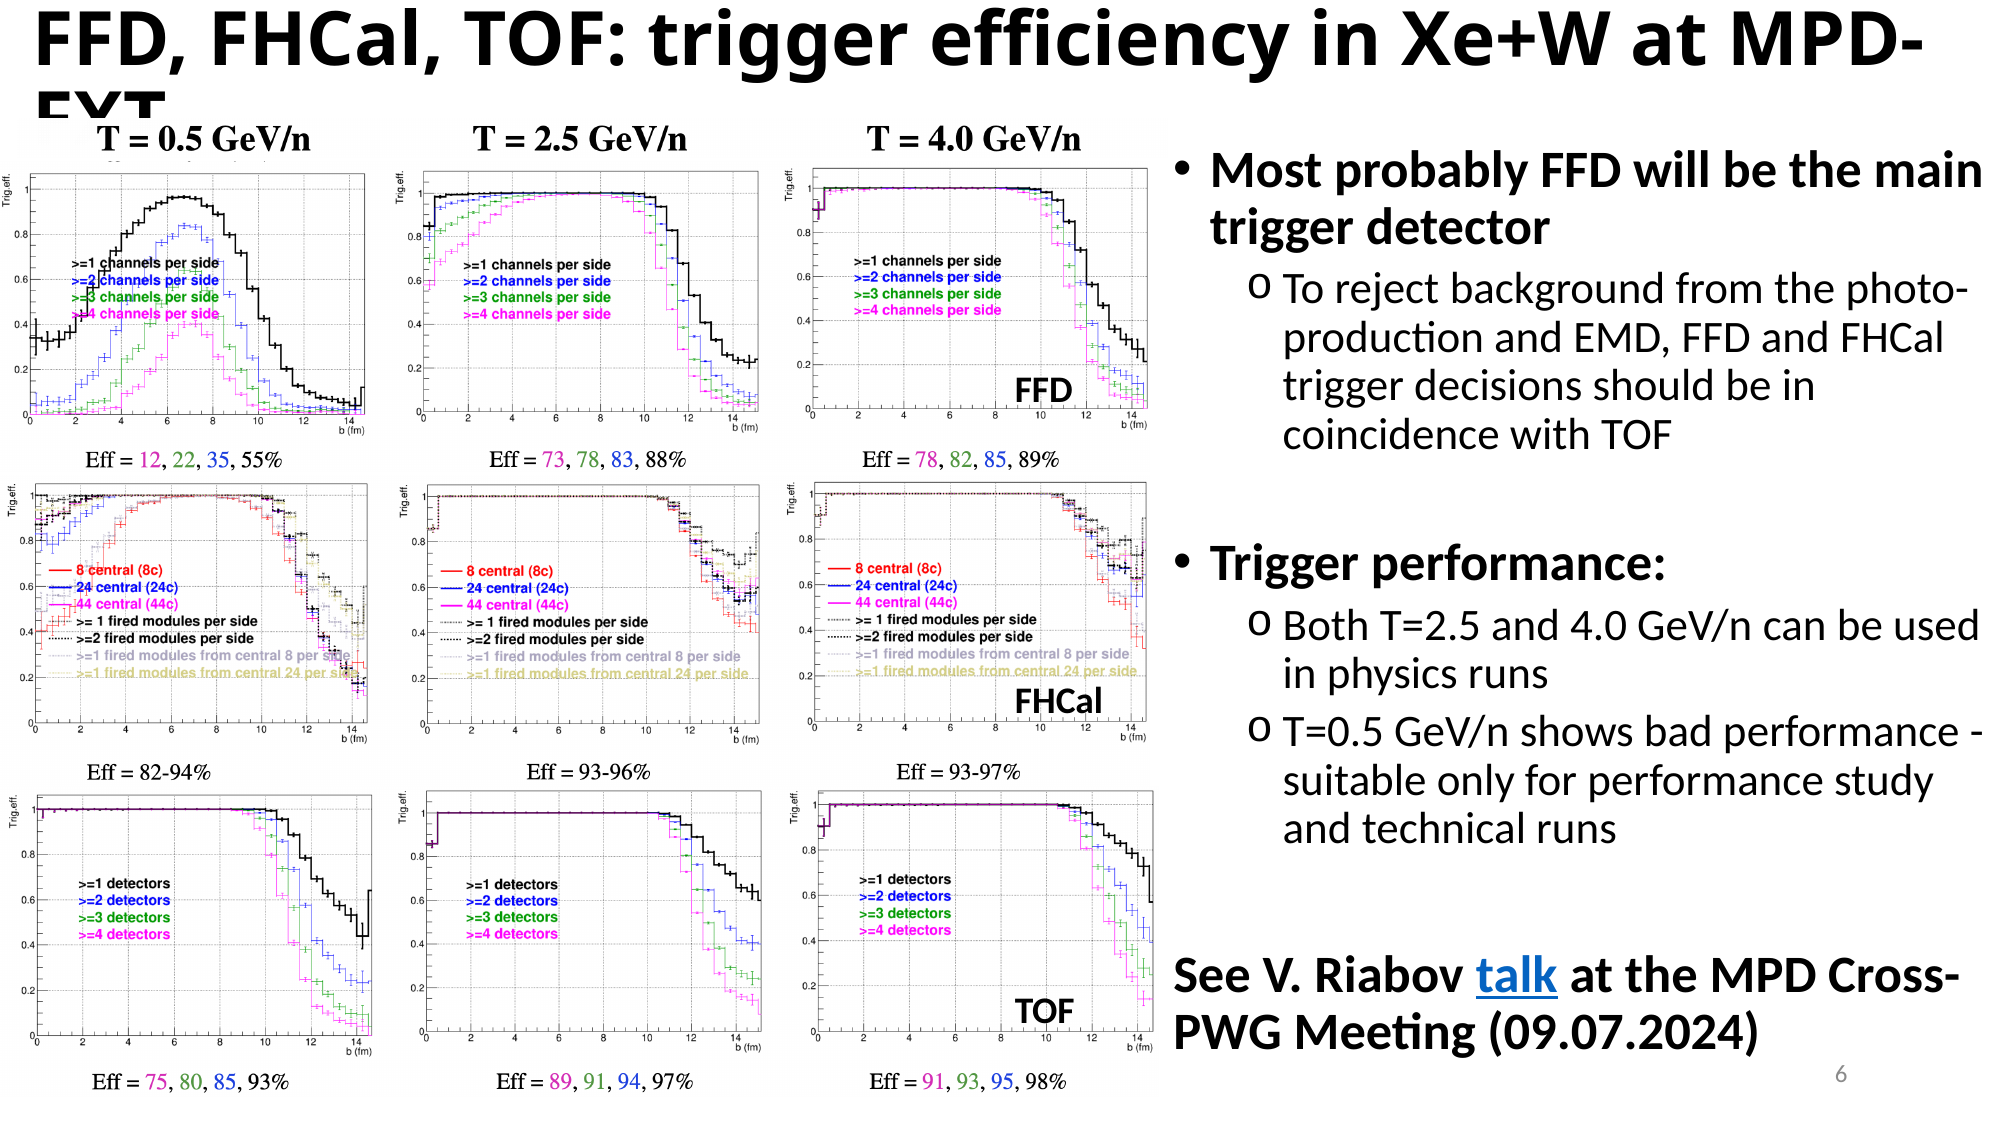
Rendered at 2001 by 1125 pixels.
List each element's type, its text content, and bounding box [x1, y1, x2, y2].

slide_number 6 [1412, 1042, 1863, 1103]
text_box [0, 118, 1168, 1097]
title FFD, FHCal, TOF: trigger efficiency in Xe+W at MPD-FXT [17, 22, 1965, 134]
list Most probably FFD will be the main trigger detector To reject background from the photo-production and EMD, FFD and FHCal trigger decisions should be in coincidence with TOF Trigger performance: Both T=2.5 and 4.0 GeV/n can be used in physics runs T=0.5 GeV/n shows bad performance - suitable only for performance study and technical runs See V. Riabov talk at the MPD Cross-PWG Meeting (09.07.2024) [1168, 134, 2000, 1083]
